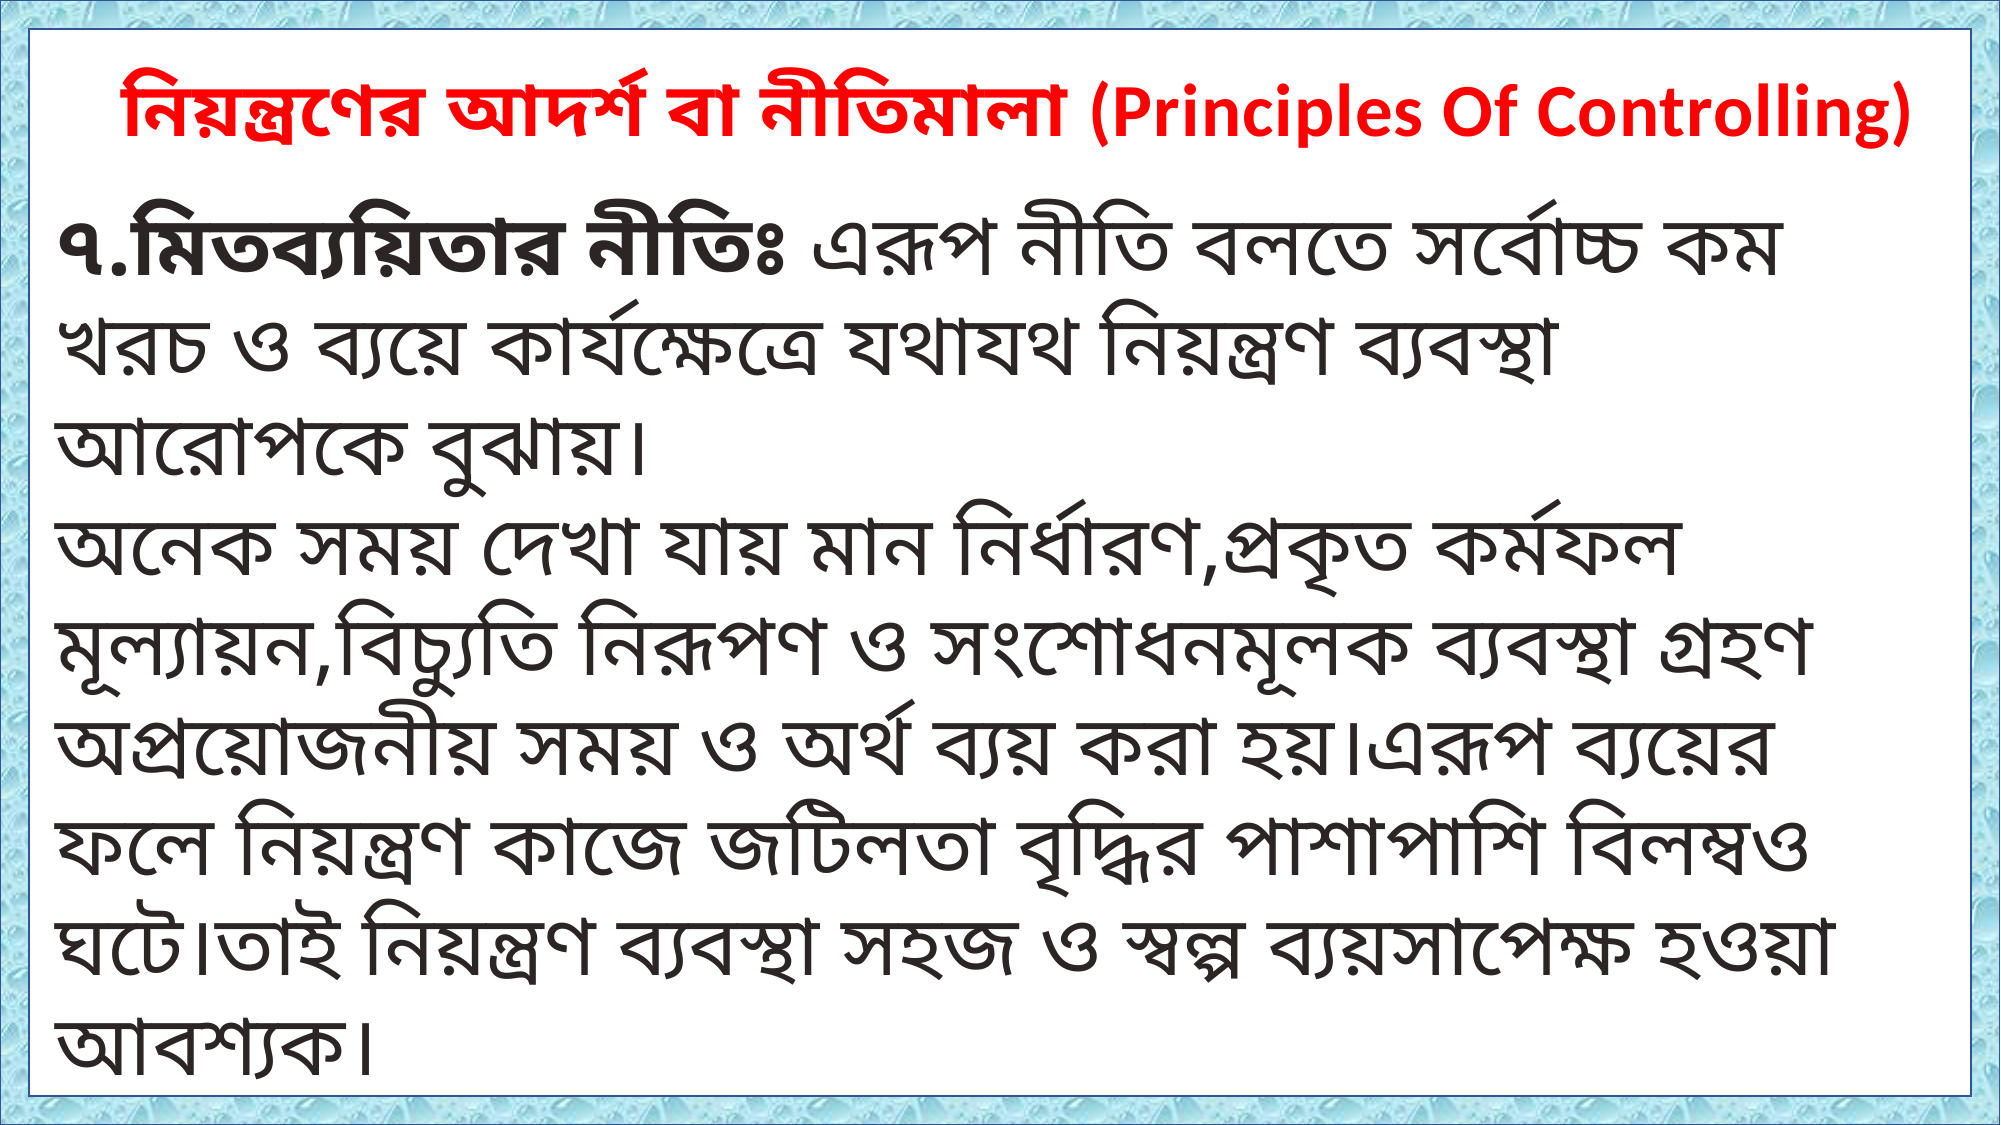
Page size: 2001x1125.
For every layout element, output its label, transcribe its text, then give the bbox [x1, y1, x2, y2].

text_box [0, 0, 2000, 1125]
text_box ৭.মিতব্যয়িতার নীতিঃ এরূপ নীতি বলতে সর্বোচ্চ কম খরচ ও ব্যয়ে কার্যক্ষেত্রে যথাযথ নিয়ন্ত্রণ ব্যবস্থা আরোপকে বুঝায়। অনেক সময় দেখা যায় মান নির্ধারণ,প্রকৃত কর্মফল মূল্যায়ন,বিচ্যুতি নিরূপণ ও সংশোধনমূলক ব্যবস্থা গ্রহণ অপ্রয়োজনীয় সময় ও অর্থ ব্যয় করা হয়।এরূপ ব্যয়ের ফলে নিয়ন্ত্রণ কাজে জটিলতা বৃদ্ধির পাশাপাশি বিলম্বও ঘটে।তাই নিয়ন্ত্রণ ব্যবস্থা সহজ ও স্বল্প ব্যয়সাপেক্ষ হওয়া আবশ্যক। [40, 184, 1947, 1100]
text_box নিয়ন্ত্রণের আদর্শ বা নীতিমালা (Principles Of Controlling) [16, 54, 2000, 159]
